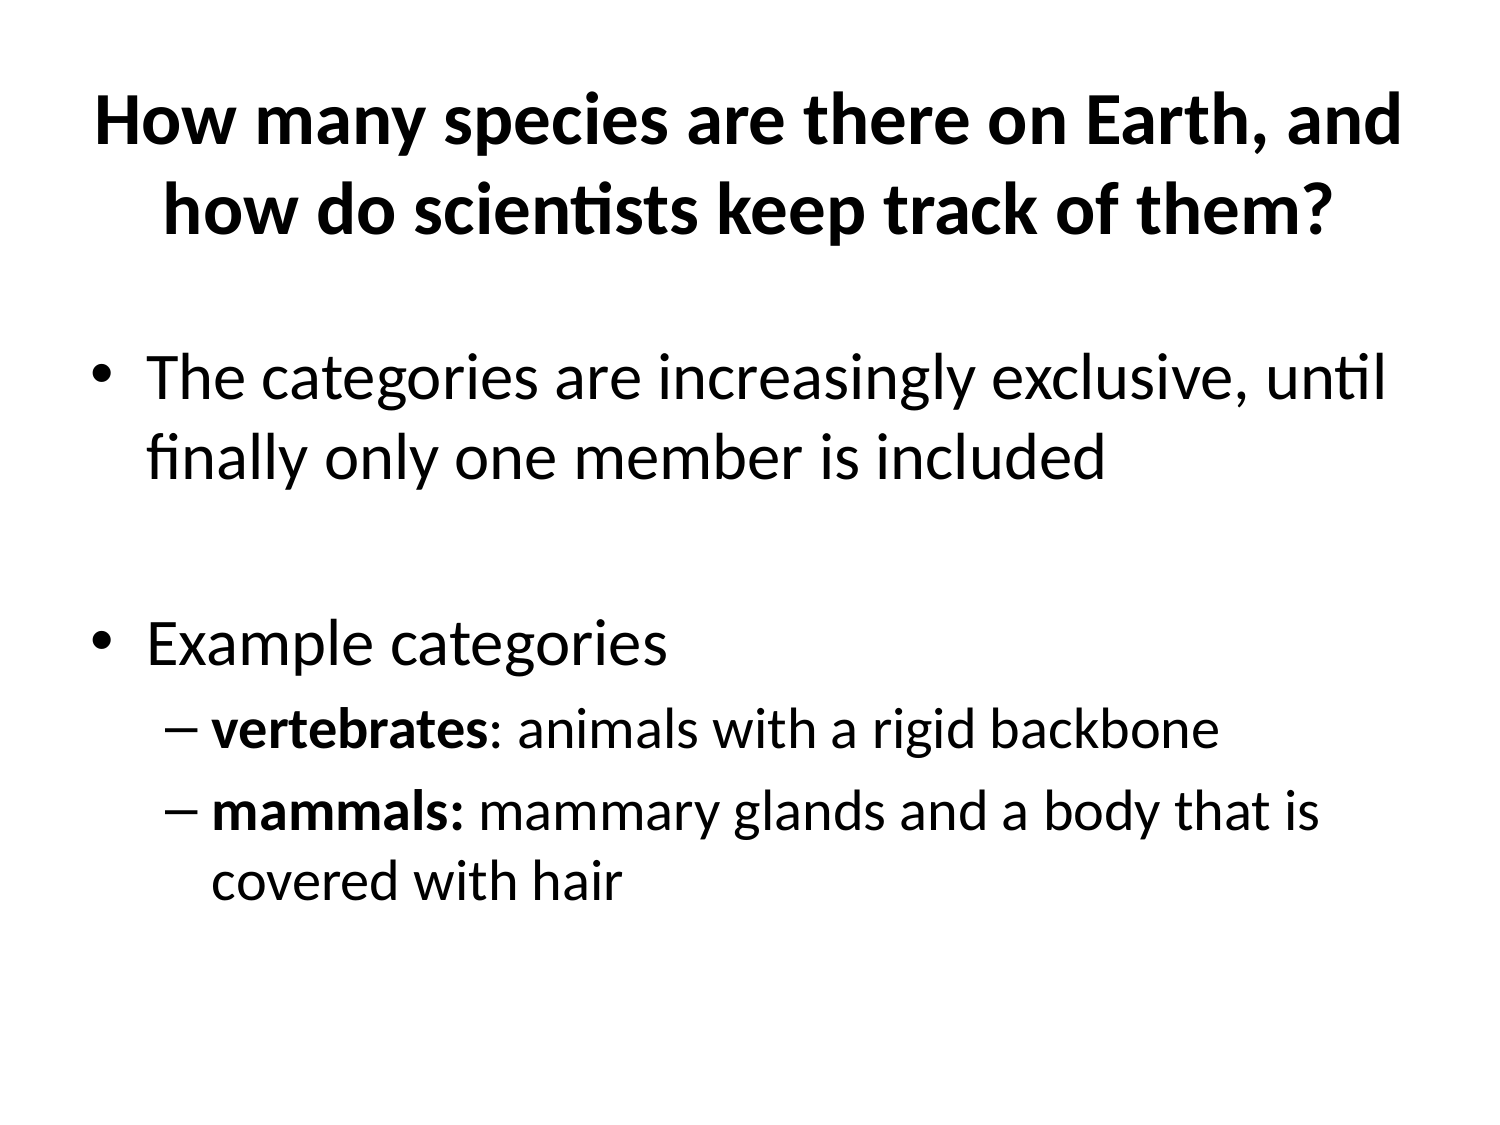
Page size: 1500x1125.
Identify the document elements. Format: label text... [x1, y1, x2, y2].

list The categories are increasingly exclusive, until finally only one member is included Example categories vertebrates: animals with a rigid backbone mammals: mammary glands and a body that is covered with hair [75, 324, 1425, 1018]
title How many species are there on Earth, and how do scientists keep track of them? [24, 75, 1475, 246]
